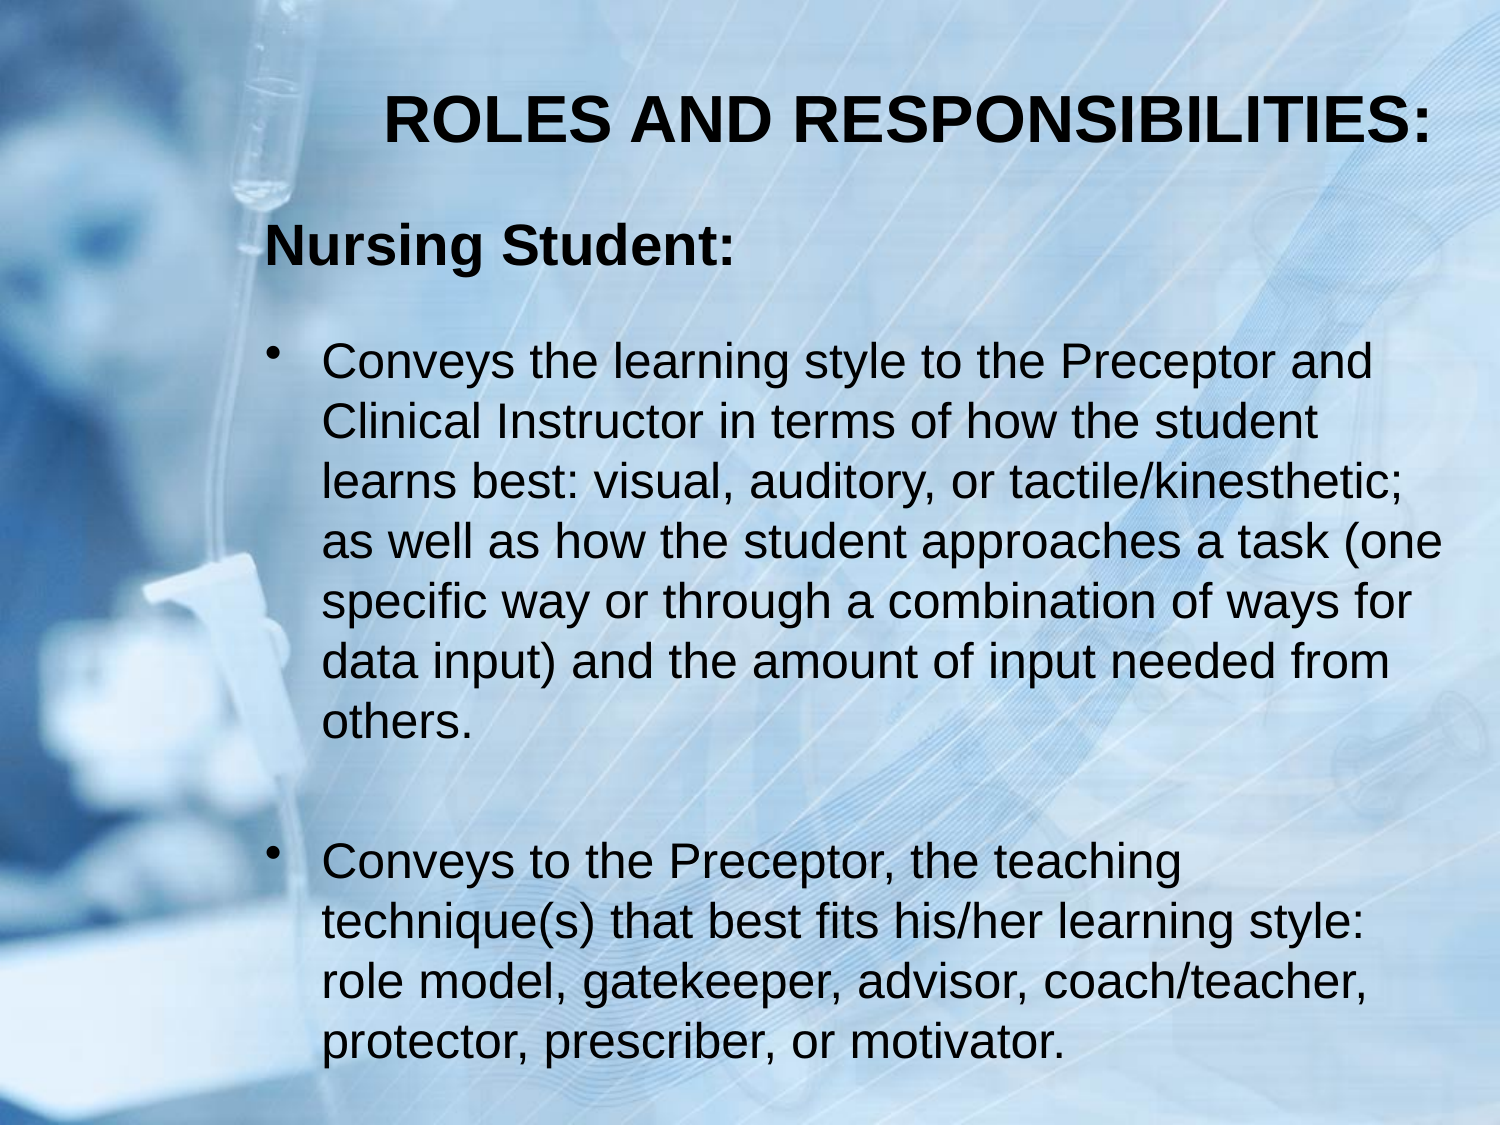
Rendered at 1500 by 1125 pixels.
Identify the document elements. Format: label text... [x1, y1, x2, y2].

title ROLES AND RESPONSIBILITIES: [325, 44, 1493, 188]
list Nursing Student: Conveys the learning style to the Preceptor and Clinical Instructor in terms of how the student learns best: visual, auditory, or tactile/kinesthetic; as well as how the student approaches a task (one specific way or through a combination of ways for data input) and the amount of input needed from others. Conveys to the Preceptor, the teaching technique(s) that best fits his/her learning style: role model, gatekeeper, advisor, coach/teacher, protector, prescriber, or motivator. [249, 199, 1463, 1013]
picture [0, 0, 1500, 1125]
